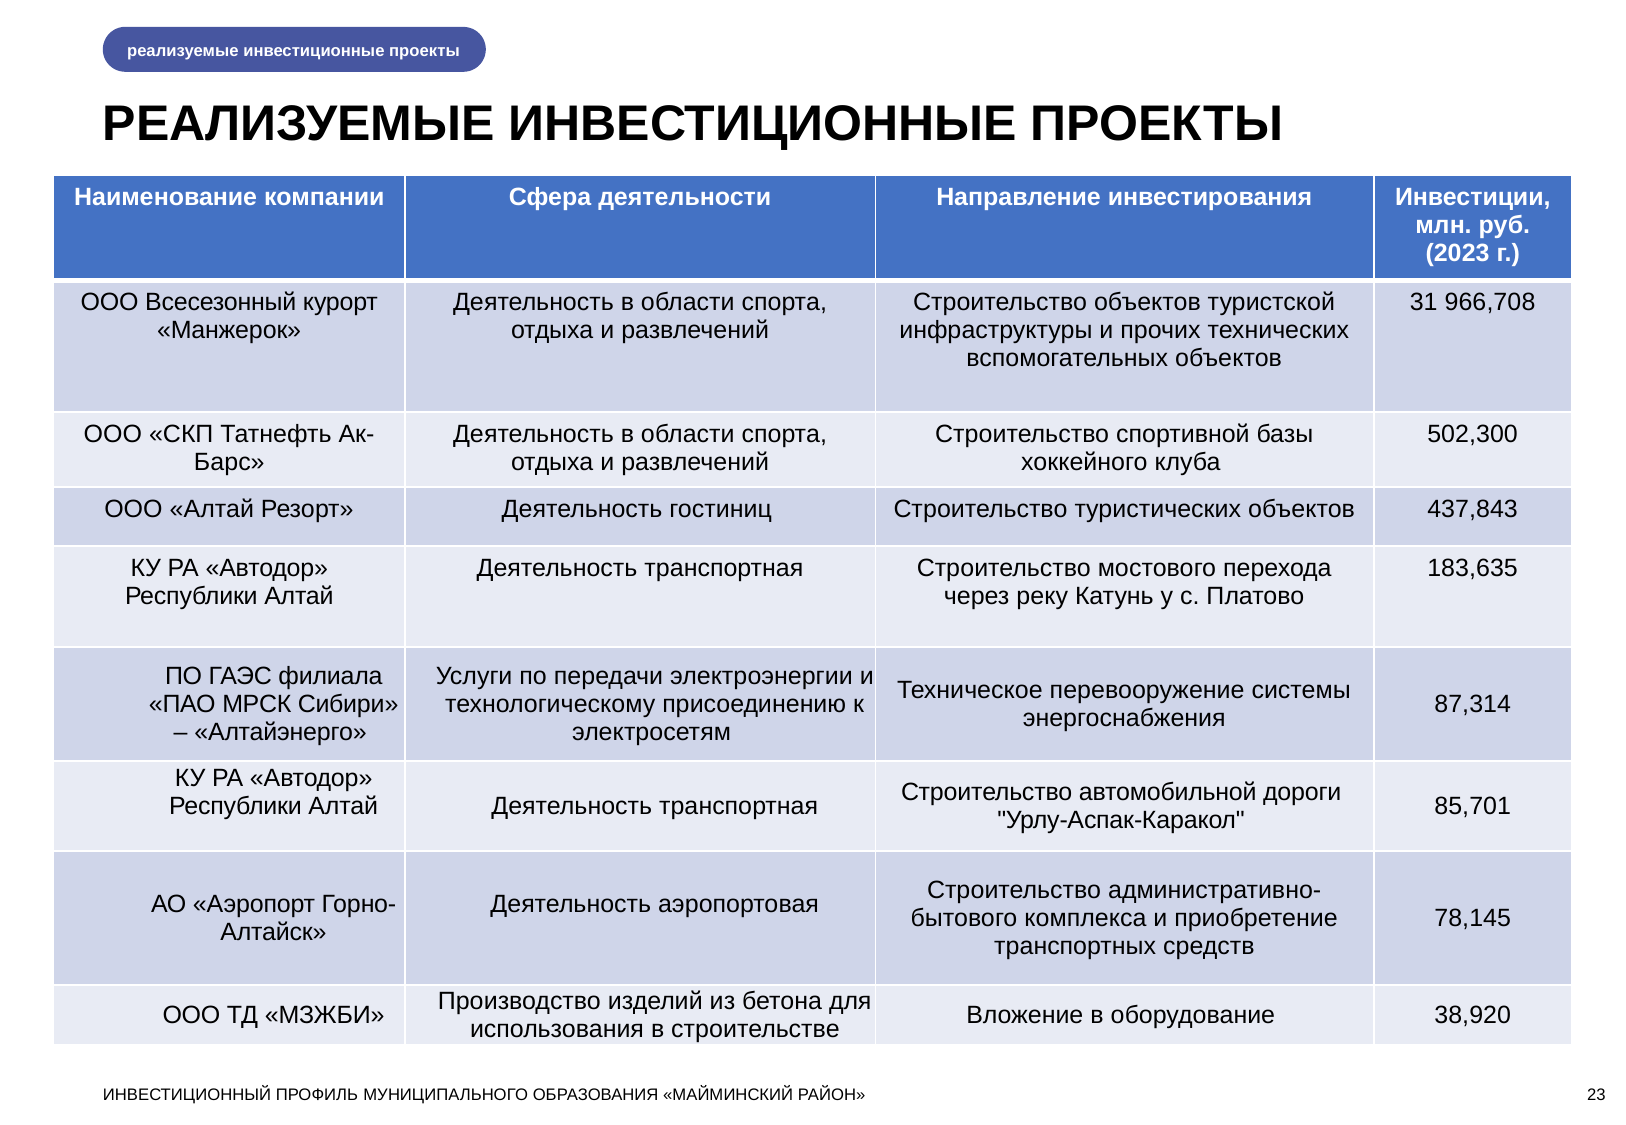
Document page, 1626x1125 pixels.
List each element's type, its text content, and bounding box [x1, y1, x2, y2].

table_cell ПО ГАЭС филиала «ПАО МРСК Сибири» – «Алтайэнерго» [54, 648, 404, 760]
table_cell Строительство объектов туристской инфраструктуры и прочих технических вспомогательных объектов [876, 283, 1373, 411]
table_cell Производство изделий из бетона для использования в строительстве [406, 986, 875, 1044]
table_cell Деятельность гостиниц [406, 488, 875, 545]
text_box РЕАЛИЗУЕМЫЕ ИНВЕСТИЦИОННЫЕ ПРОЕКТЫ [102, 90, 1606, 151]
table_cell 437,843 [1375, 488, 1571, 545]
table_cell Строительство административно-бытового комплекса и приобретение транспортных средств [876, 852, 1373, 984]
table_cell Деятельность в области спорта, отдыха и развлечений [406, 413, 875, 486]
table_cell ООО «СКП Татнефть Ак-Барс» [54, 413, 404, 486]
slide_number 23 [1486, 1083, 1606, 1105]
table_header Инвестиции, млн. руб. (2023 г.) [1375, 176, 1571, 278]
table_cell 31 966,708 [1375, 283, 1571, 411]
table_cell 38,920 [1375, 986, 1571, 1044]
table_cell 183,635 [1375, 547, 1571, 646]
table_cell 85,701 [1375, 762, 1571, 850]
text_box реализуемые инвестиционные проекты [101, 25, 487, 73]
table_header Направление инвестирования [876, 176, 1373, 278]
table_cell Строительство мостового перехода через реку Катунь у с. Платово [876, 547, 1373, 646]
table_cell Техническое перевооружение системы энергоснабжения [876, 648, 1373, 760]
table_cell КУ РА «Автодор» Республики Алтай [54, 547, 404, 646]
table_header Сфера деятельности [406, 176, 875, 278]
table_cell Строительство туристических объектов [876, 488, 1373, 545]
text_box ИНВЕСТИЦИОННЫЙ ПРОФИЛЬ МУНИЦИПАЛЬНОГО ОБРАЗОВАНИЯ «МАЙМИНСКИЙ РАЙОН» [102, 1083, 1304, 1124]
table_cell Строительство автомобильной дороги "Урлу-Аспак-Каракол" [876, 762, 1373, 850]
table_cell Деятельность аэропортовая [406, 852, 875, 984]
table_cell 78,145 [1375, 852, 1571, 984]
table_cell 87,314 [1375, 648, 1571, 760]
table_cell Деятельность транспортная [406, 762, 875, 850]
table_cell ООО «Алтай Резорт» [54, 488, 404, 545]
table_header Наименование компании [54, 176, 404, 278]
table_cell Услуги по передачи электроэнергии и технологическому присоединению к электросетям [406, 648, 875, 760]
table_cell 502,300 [1375, 413, 1571, 486]
table_cell Деятельность в области спорта, отдыха и развлечений [406, 283, 875, 411]
table_cell КУ РА «Автодор» Республики Алтай [54, 762, 404, 850]
table_cell ООО ТД «МЗЖБИ» [54, 986, 404, 1044]
table_cell Вложение в оборудование [876, 986, 1373, 1044]
table_cell ООО Всесезонный курорт «Манжерок» [54, 283, 404, 411]
table_cell АО «Аэропорт Горно-Алтайск» [54, 852, 404, 984]
table_cell Строительство спортивной базы хоккейного клуба [876, 413, 1373, 486]
table_cell Деятельность транспортная [406, 547, 875, 646]
